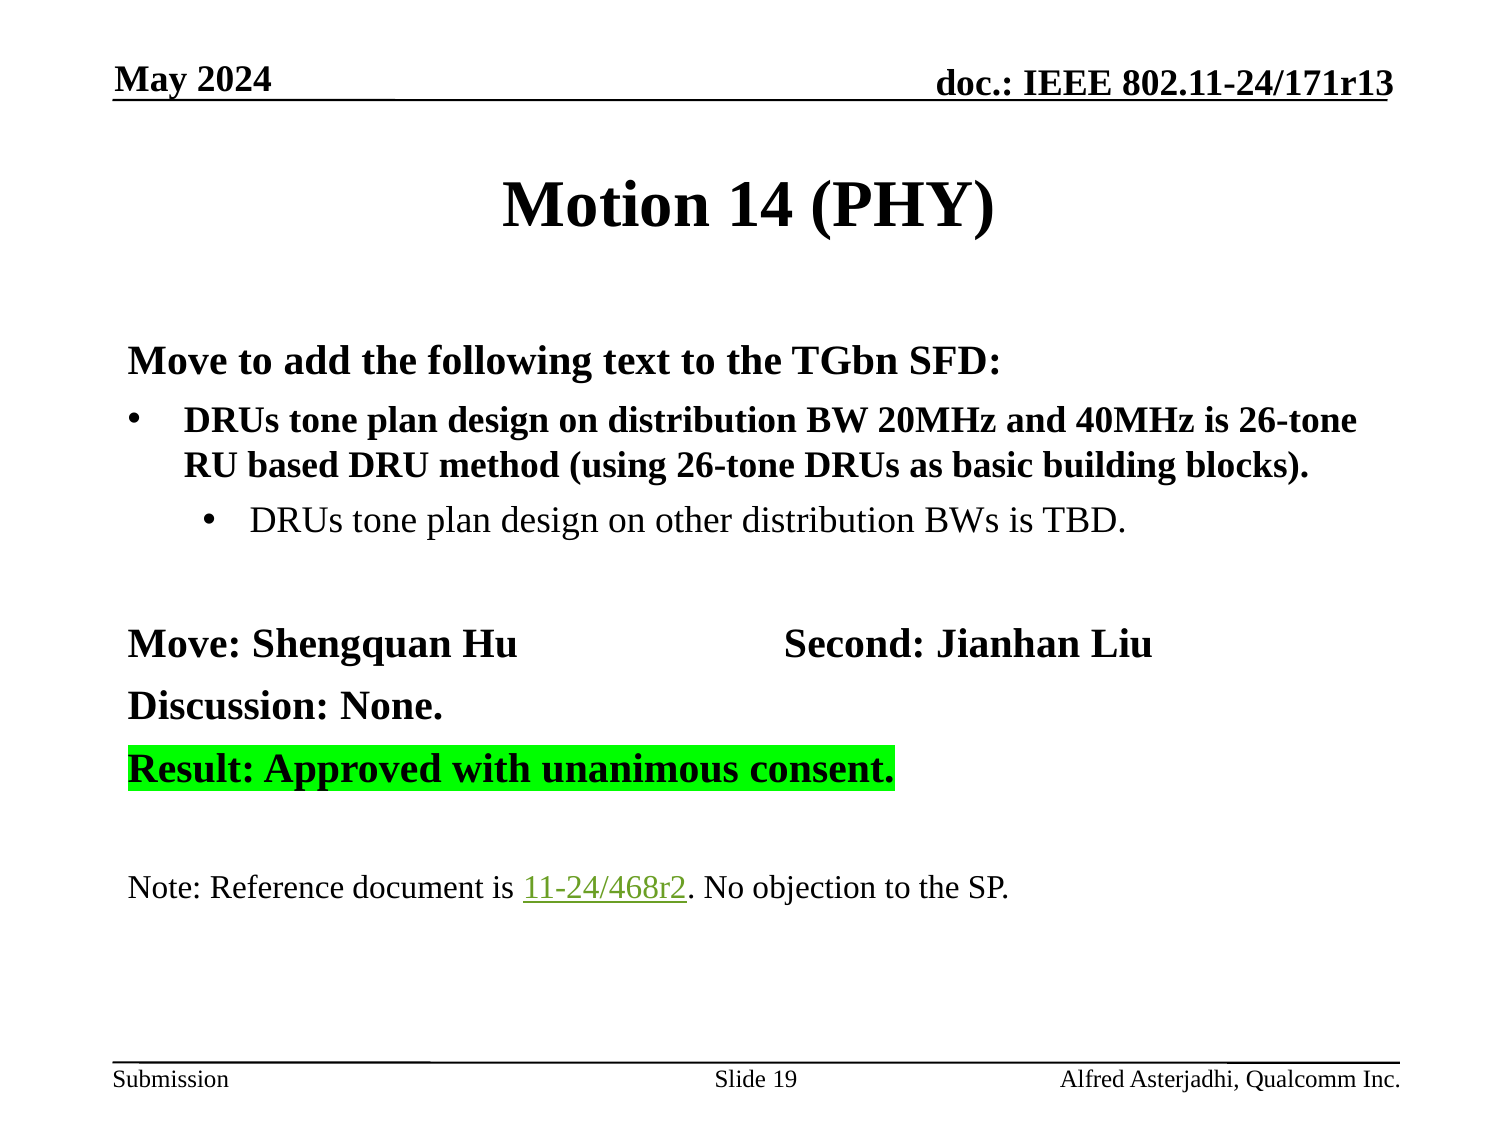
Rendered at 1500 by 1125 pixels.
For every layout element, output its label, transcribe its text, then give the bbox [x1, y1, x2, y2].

list Move to add the following text to the TGbn SFD: DRUs tone plan design on distribution BW 20MHz and 40MHz is 26-tone RU based DRU method (using 26-tone DRUs as basic building blocks). DRUs tone plan design on other distribution BWs is TBD. Move: Shengquan Hu Second: Jianhan Liu Discussion: None. Result: Approved with unanimous consent. Note: Reference document is 11-24/468r2. No objection to the SP. [112, 324, 1388, 1063]
title Motion 14 (PHY) [112, 112, 1388, 288]
footer Alfred Asterjadhi, Qualcomm Inc. [878, 1061, 1402, 1093]
slide_number Slide 19 [712, 1061, 800, 1123]
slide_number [114, 54, 423, 100]
